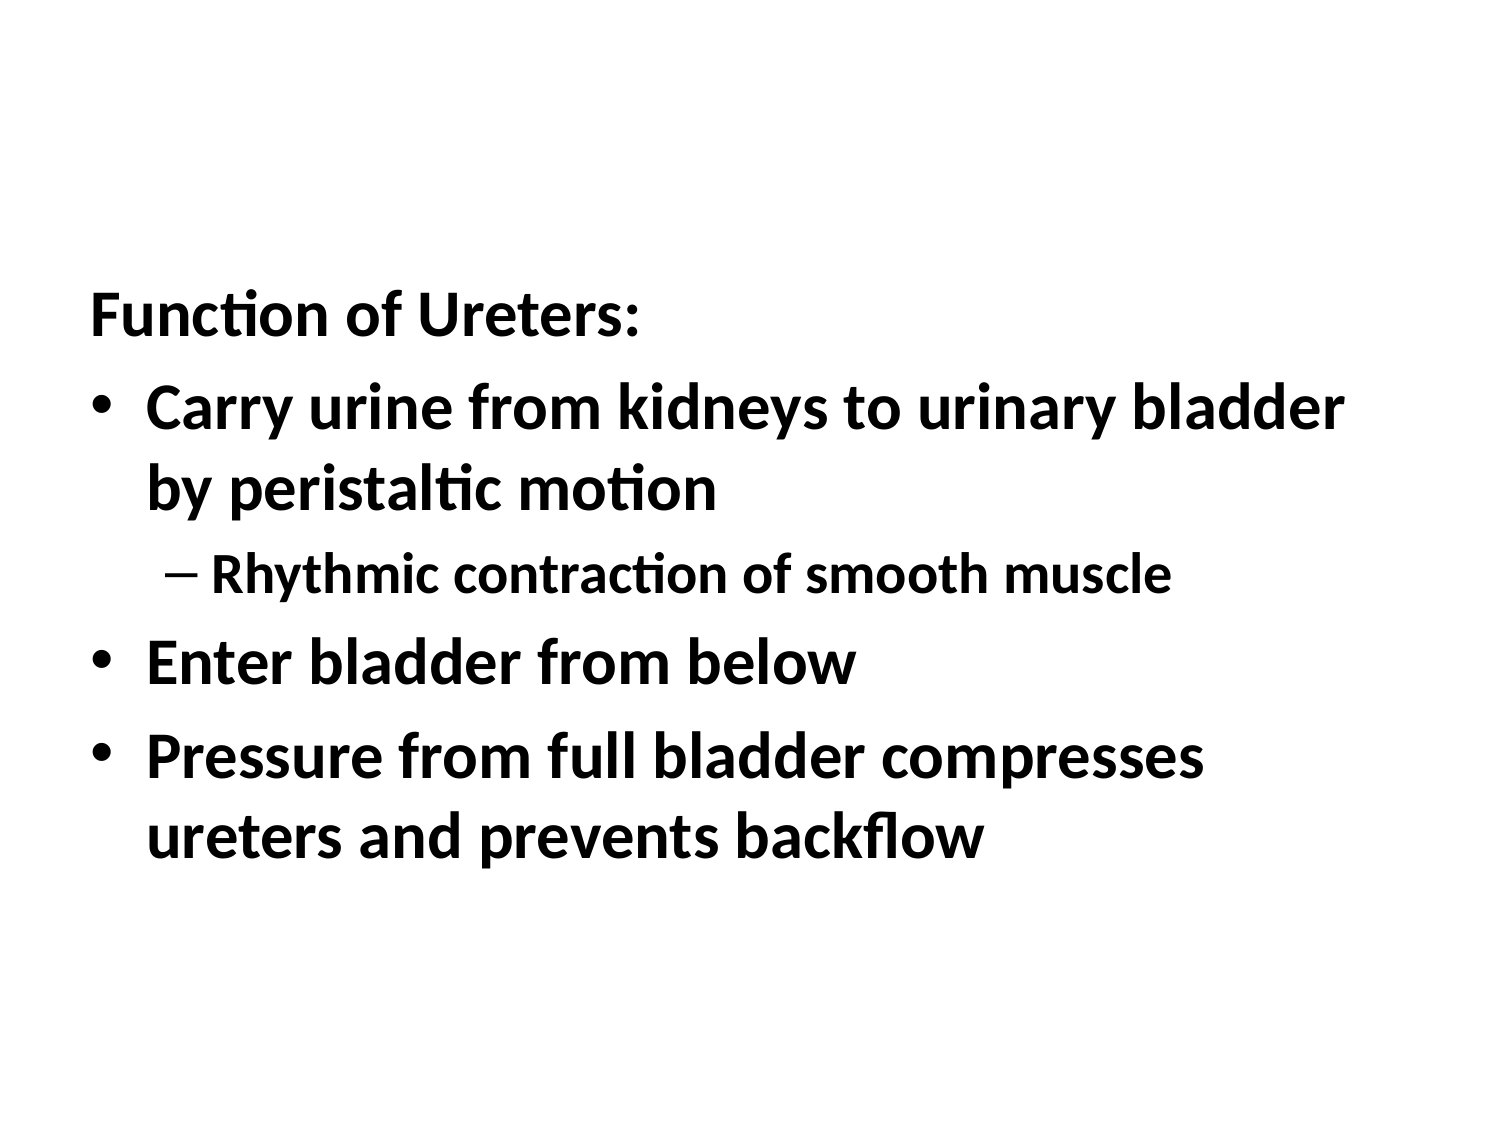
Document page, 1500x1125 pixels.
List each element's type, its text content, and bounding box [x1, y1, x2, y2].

list Function of Ureters: Carry urine from kidneys to urinary bladder by peristaltic motion Rhythmic contraction of smooth muscle Enter bladder from below Pressure from full bladder compresses ureters and prevents backflow [75, 262, 1425, 1005]
